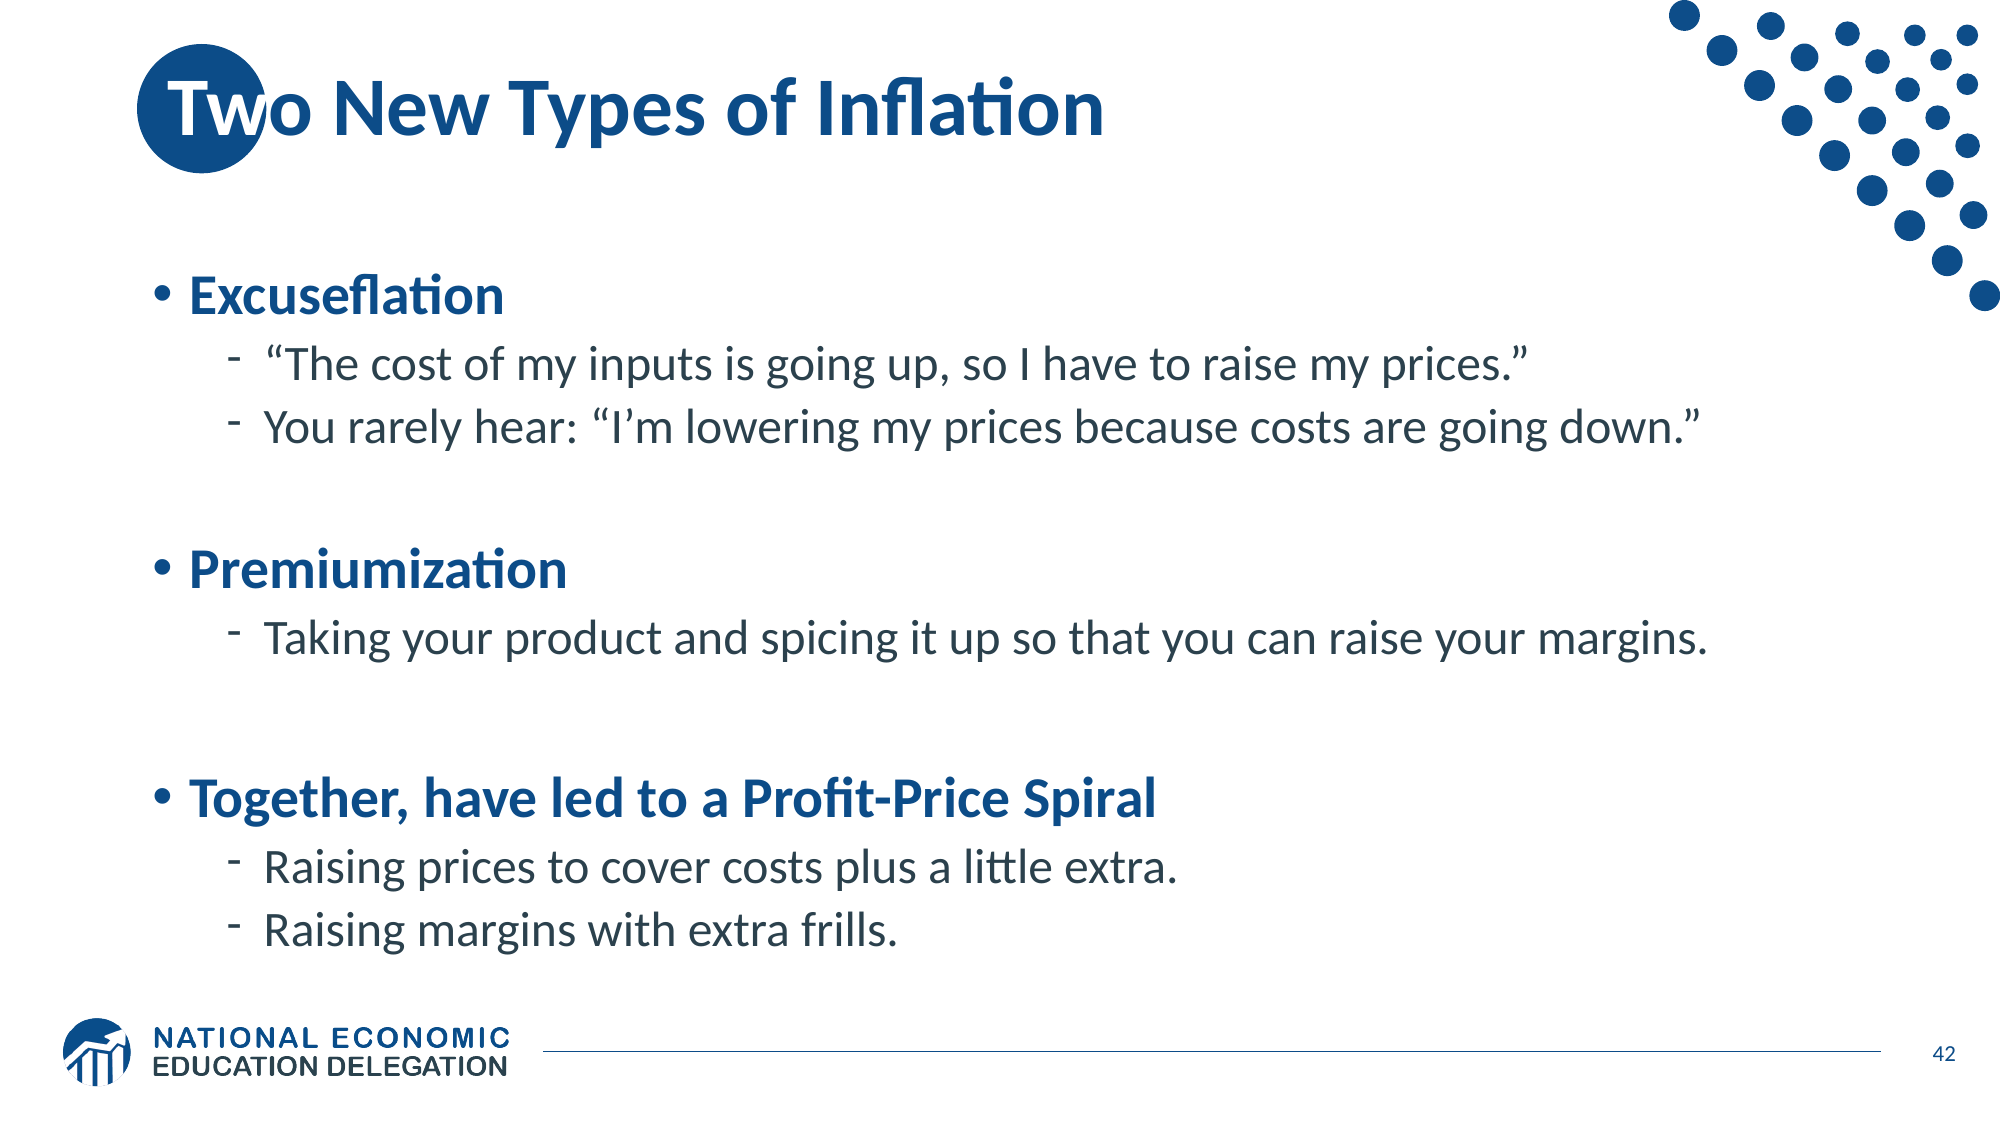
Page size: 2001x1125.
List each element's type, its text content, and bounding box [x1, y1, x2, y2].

list Excuseflation “The cost of my inputs is going up, so I have to raise my prices.” You rarely hear: “I’m lowering my prices because costs are going down.” Premiumization Taking your product and spicing it up so that you can raise your margins. Together, have led to a Profit-Price Spiral Raising prices to cover costs plus a little extra. Raising margins with extra frills. [137, 257, 1863, 972]
title Two New Types of Inflation [152, 0, 1878, 218]
picture [55, 1013, 520, 1091]
slide_number 42 [1521, 1022, 1972, 1082]
